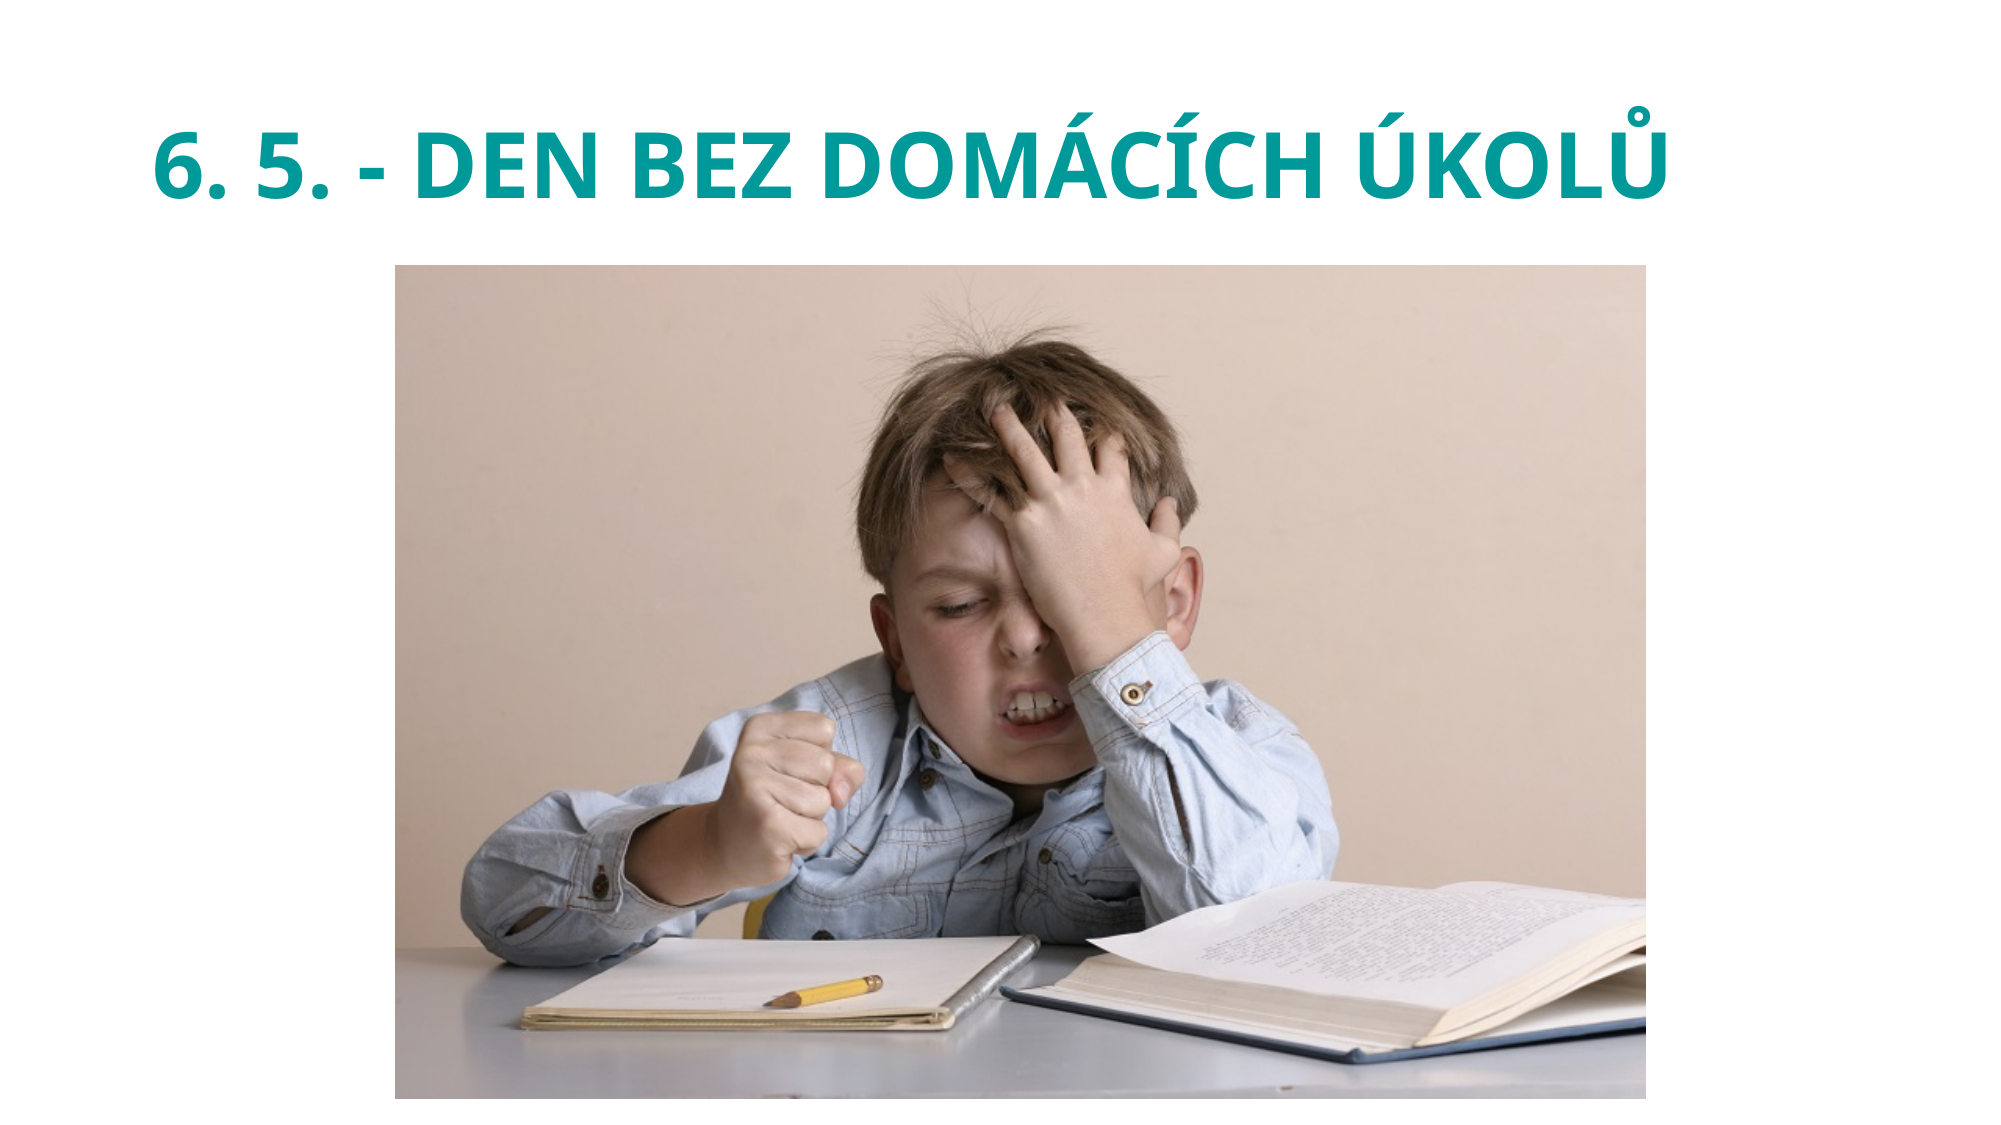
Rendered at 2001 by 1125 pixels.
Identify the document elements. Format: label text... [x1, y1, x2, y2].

picture [395, 265, 1646, 1099]
title 6. 5. - DEN BEZ DOMÁCÍCH ÚKOLŮ [137, 59, 1902, 278]
